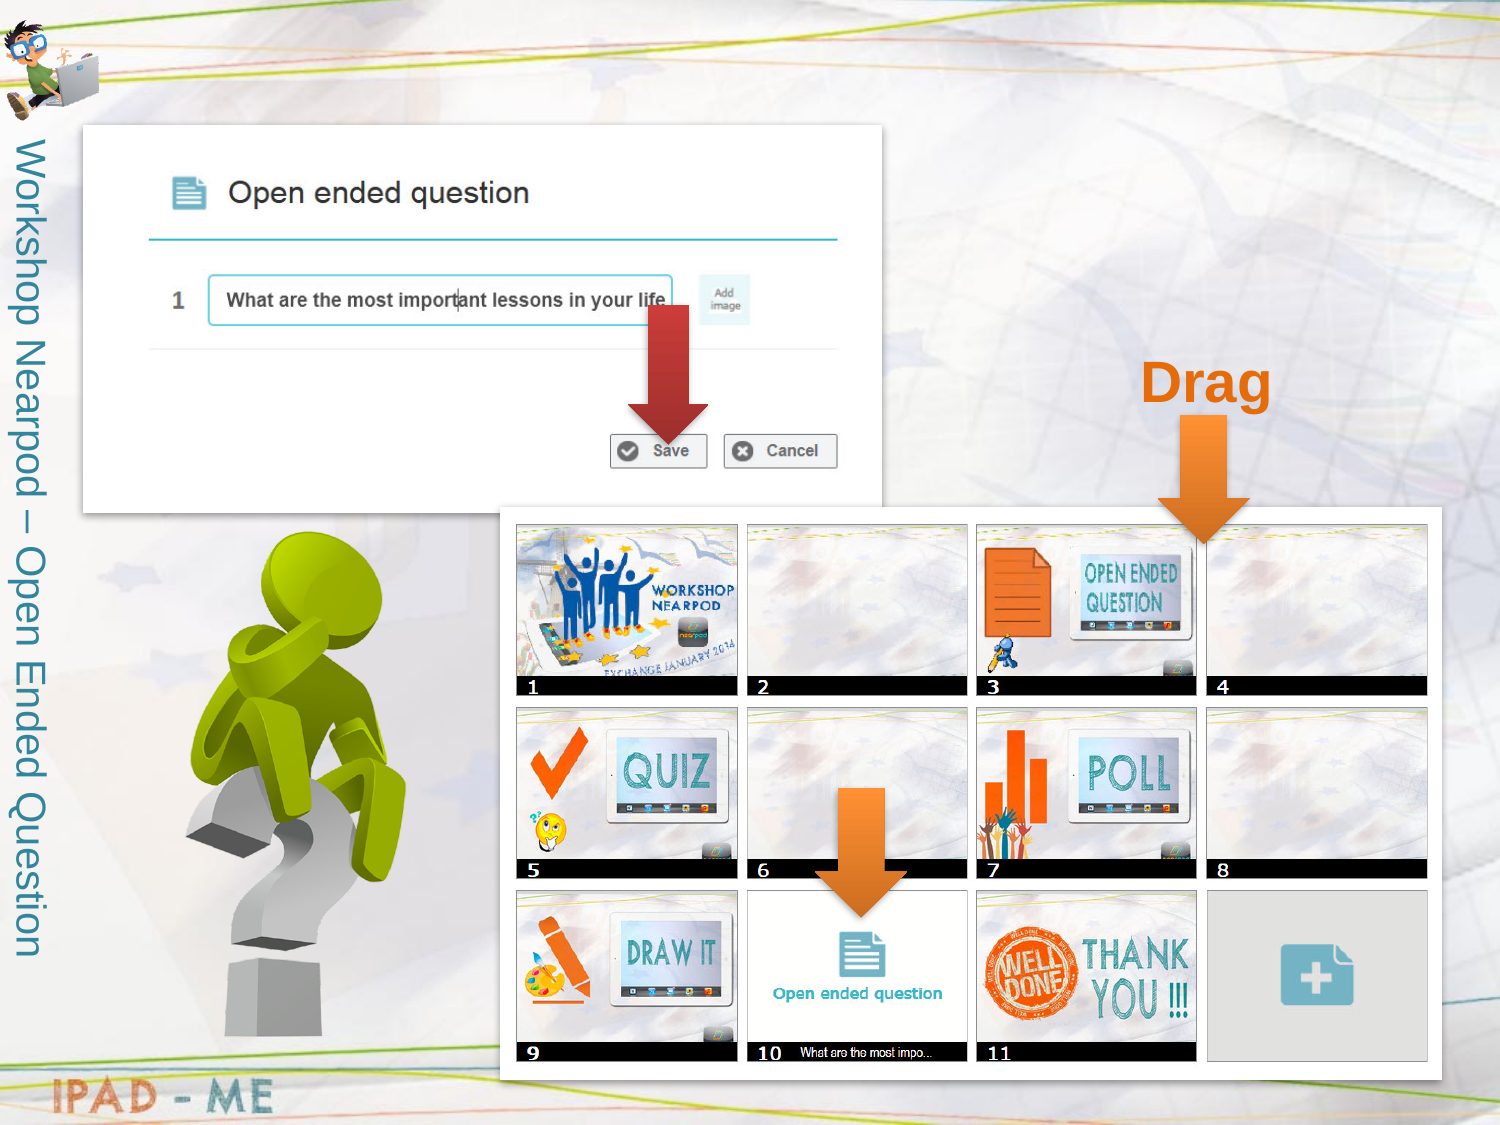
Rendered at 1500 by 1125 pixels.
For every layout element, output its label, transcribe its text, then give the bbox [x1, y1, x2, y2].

picture [0, 0, 1500, 1125]
text_box Workshop Nearpod – Open Ended Question [0, 128, 66, 974]
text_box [1124, 336, 1290, 545]
